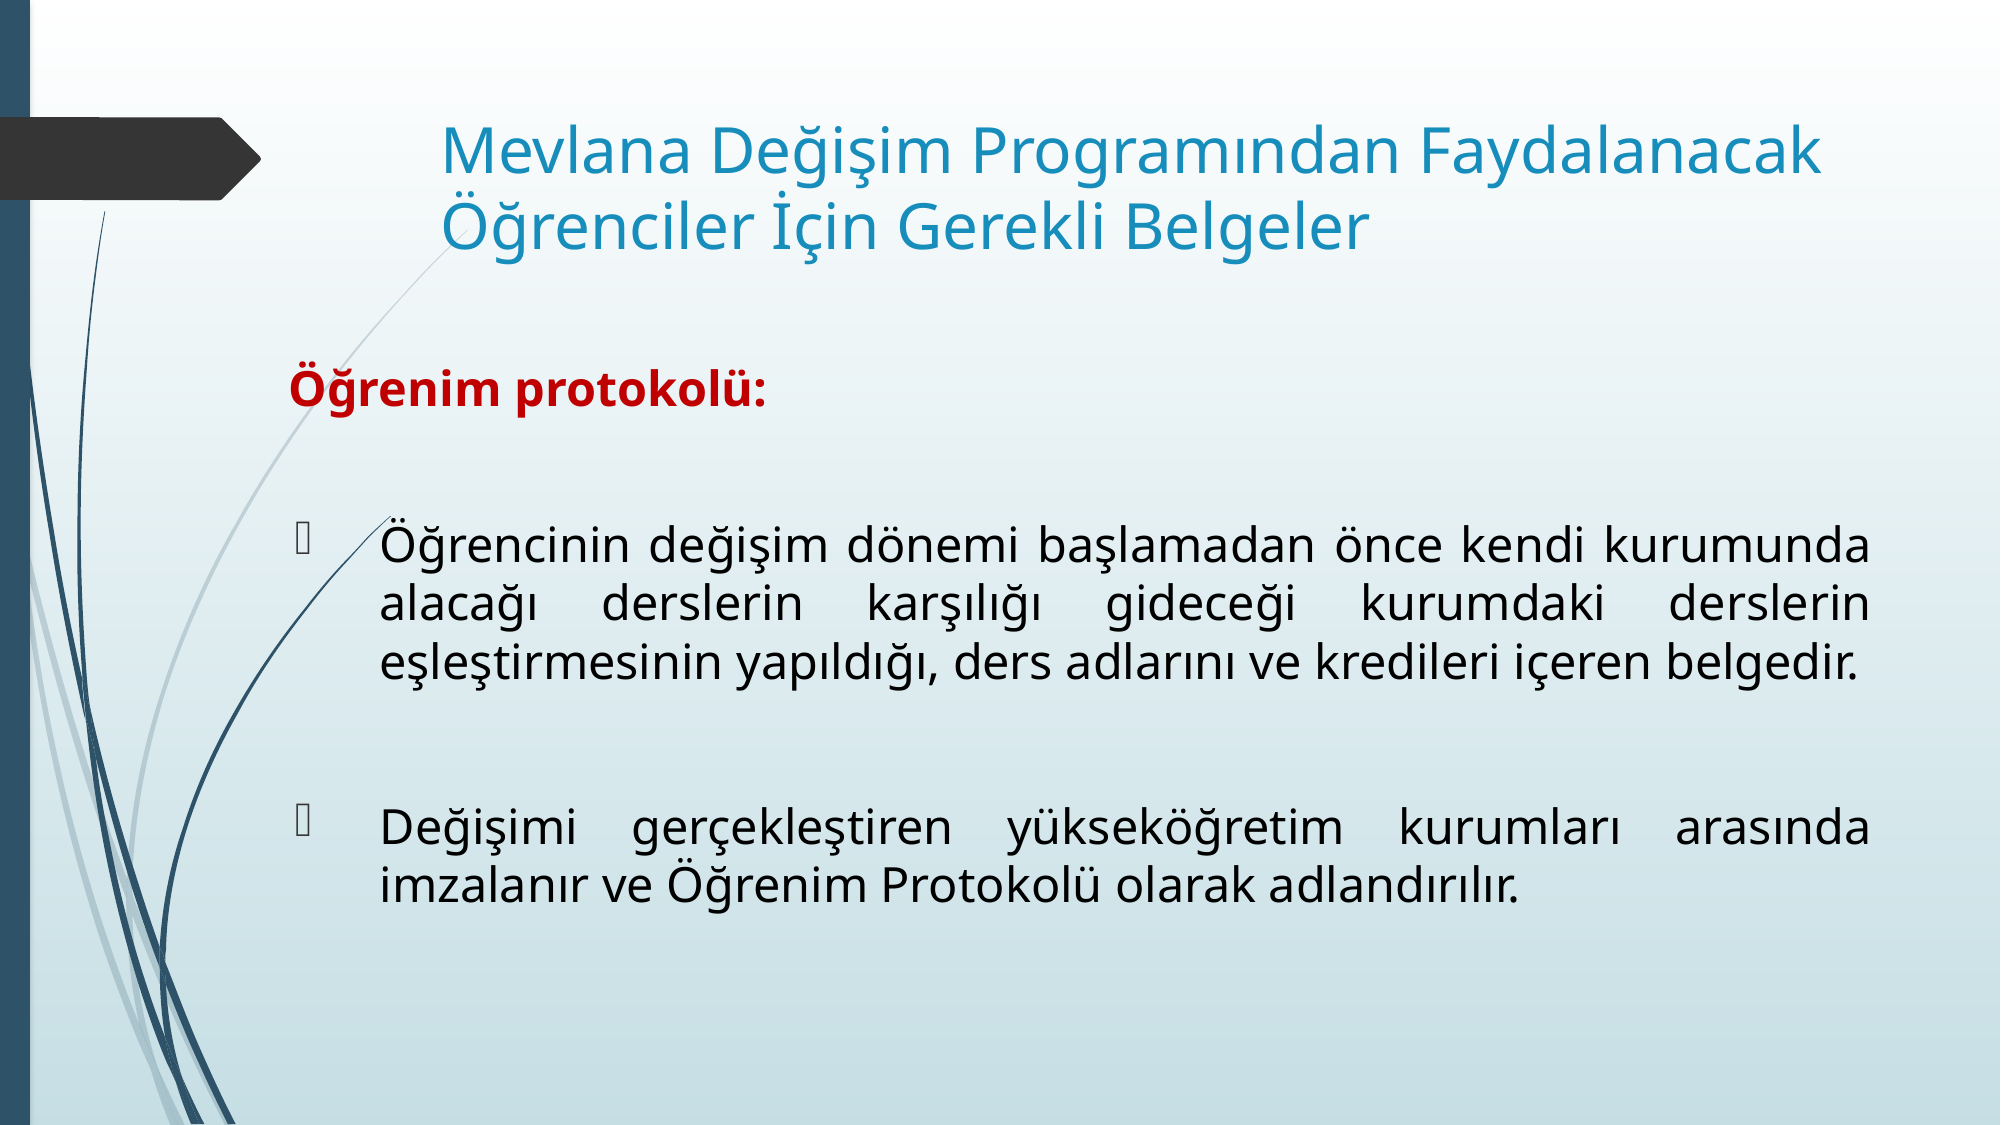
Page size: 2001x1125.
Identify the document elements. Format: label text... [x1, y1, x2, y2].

list Öğrenim protokolü: Öğrencinin değişim dönemi başlamadan önce kendi kurumunda alacağı derslerin karşılığı gideceği kurumdaki derslerin eşleştirmesinin yapıldığı, ders adlarını ve kredileri içeren belgedir. Değişimi gerçekleştiren yükseköğretim kurumları arasında imzalanır ve Öğrenim Protokolü olarak adlandırılır. [273, 350, 1888, 970]
title Mevlana Değişim Programından Faydalanacak Öğrenciler İçin Gerekli Belgeler [425, 102, 1888, 313]
